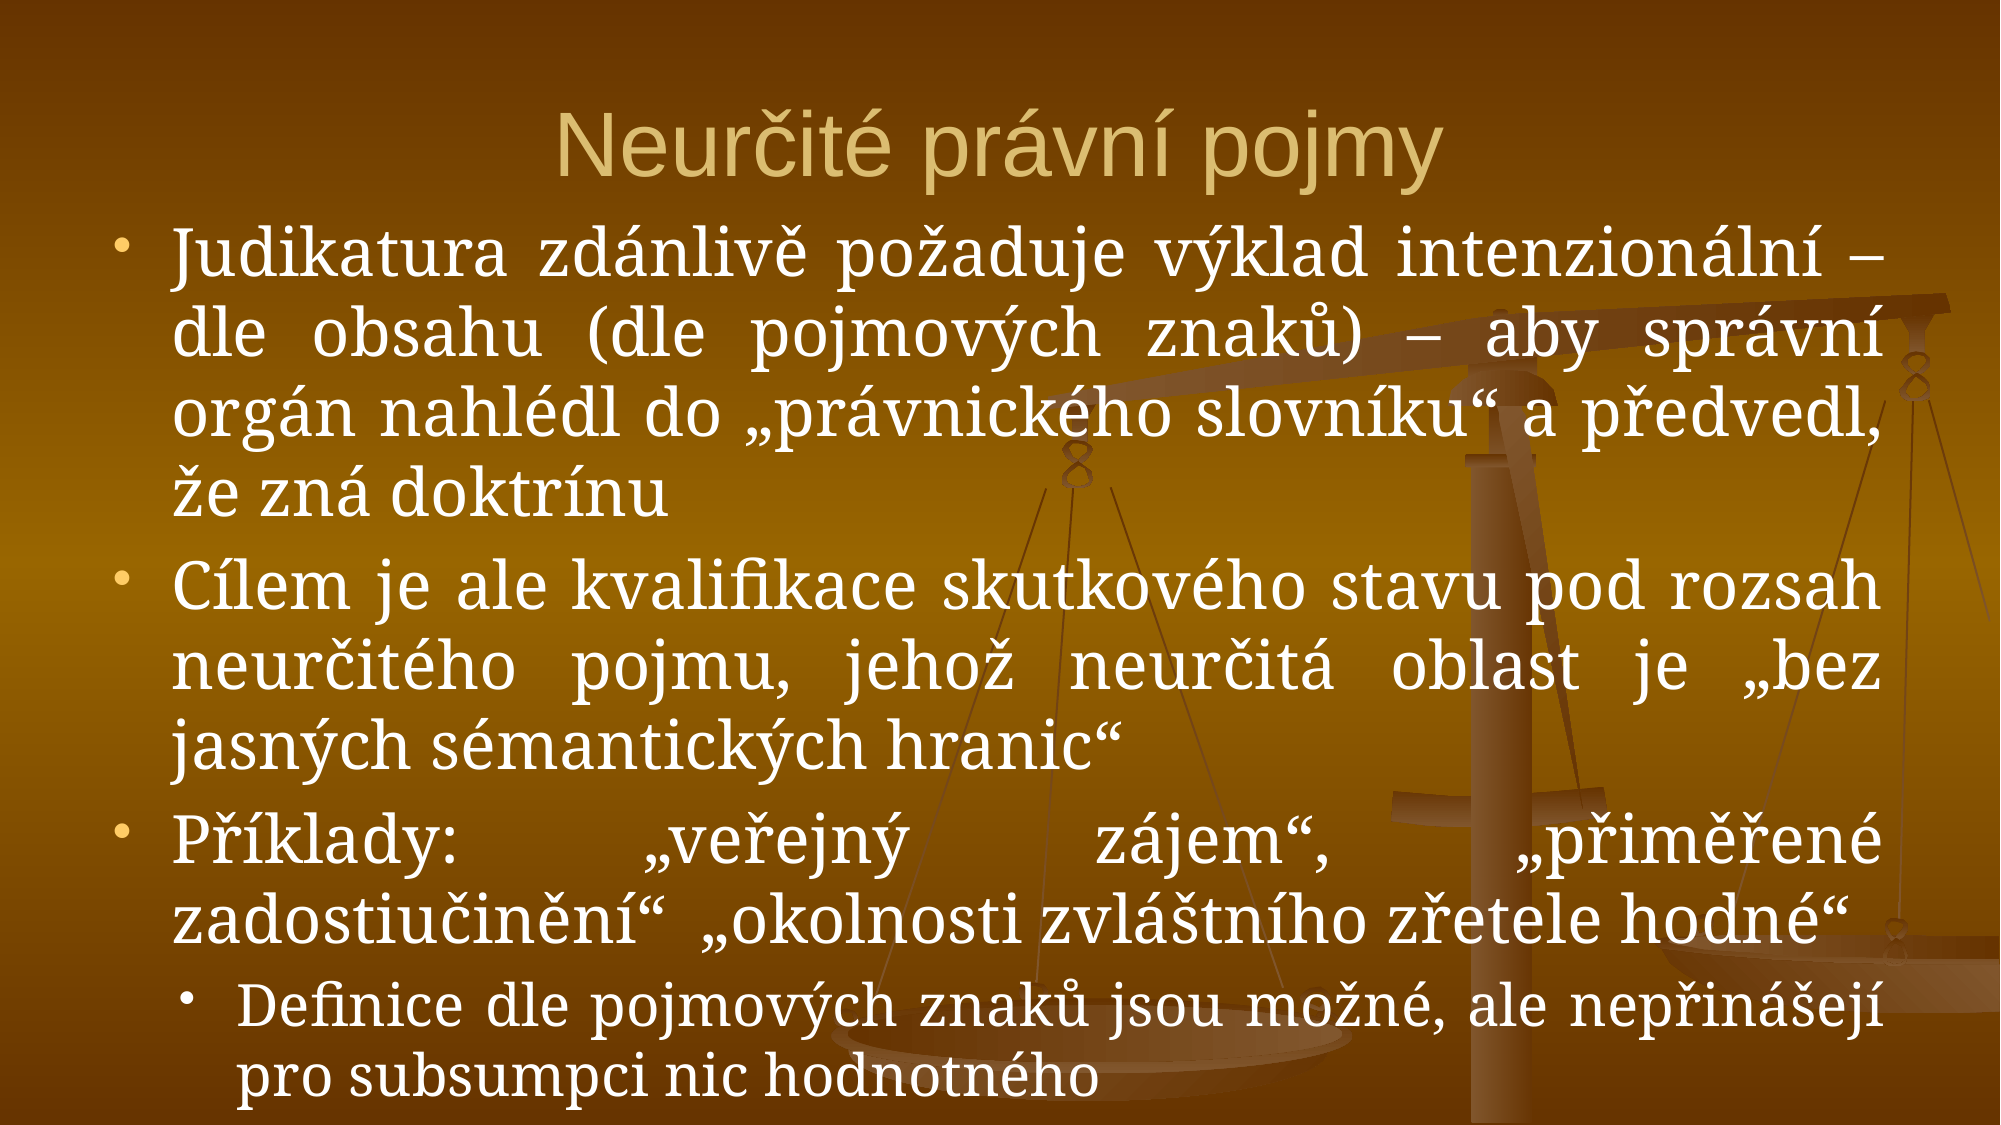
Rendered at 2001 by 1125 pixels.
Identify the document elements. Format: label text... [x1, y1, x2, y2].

list Judikatura zdánlivě požaduje výklad intenzionální – dle obsahu (dle pojmových znaků) – aby správní orgán nahlédl do „právnického slovníku“ a předvedl, že zná doktrínu Cílem je ale kvalifikace skutkového stavu pod rozsah neurčitého pojmu, jehož neurčitá oblast je „bez jasných sémantických hranic“ Příklady: „veřejný zájem“, „přiměřené zadostiučinění“ „okolnosti zvláštního zřetele hodné“ Definice dle pojmových znaků jsou možné, ale nepřinášejí pro subsumpci nic hodnotného Klíčovou je zdůvodnění samotné subsumpce skutkového stavu pod neurčitý pojem [99, 202, 1900, 946]
title Neurčité právní pojmy [99, 45, 1900, 202]
